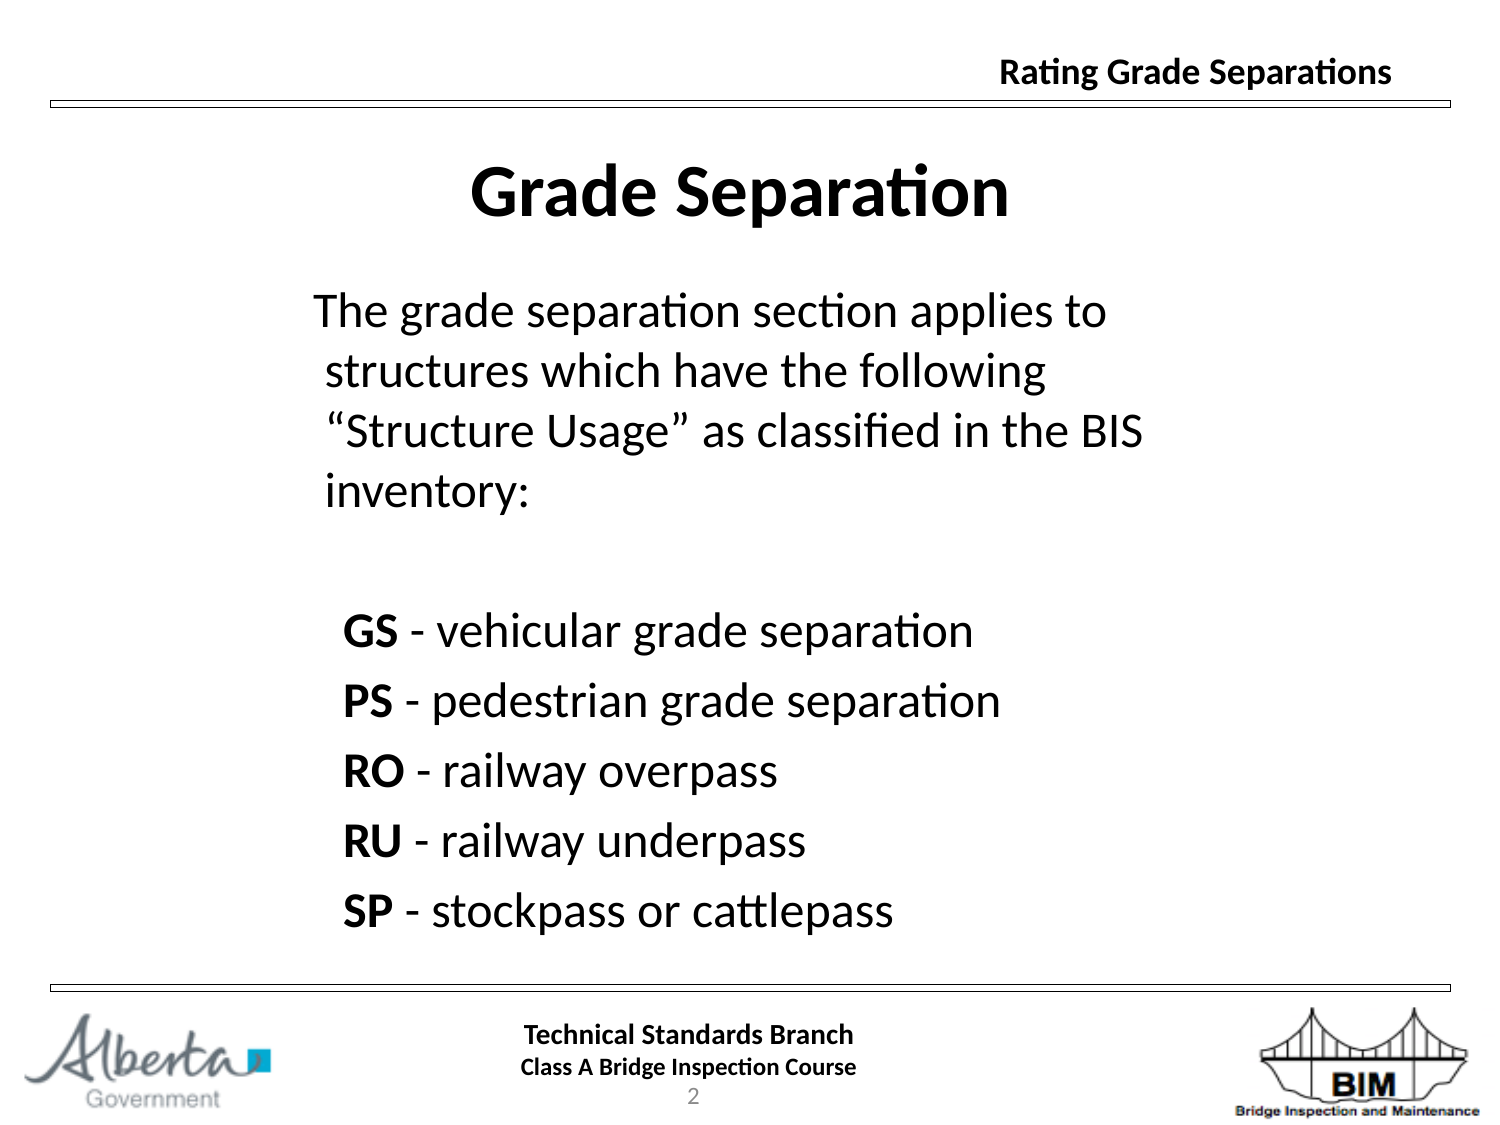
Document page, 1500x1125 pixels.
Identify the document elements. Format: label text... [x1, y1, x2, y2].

text_box The grade separation section applies to structures which have the following “Structure Usage” as classified in the BIS inventory: GS - vehicular grade separation PS - pedestrian grade separation RO - railway overpass RU - railway underpass SP - stockpass or cattlepass [253, 270, 1250, 946]
text_box Grade Separation [253, 128, 1229, 245]
slide_number 2 [518, 1065, 869, 1125]
picture [23, 1008, 290, 1125]
picture [1221, 1006, 1500, 1124]
